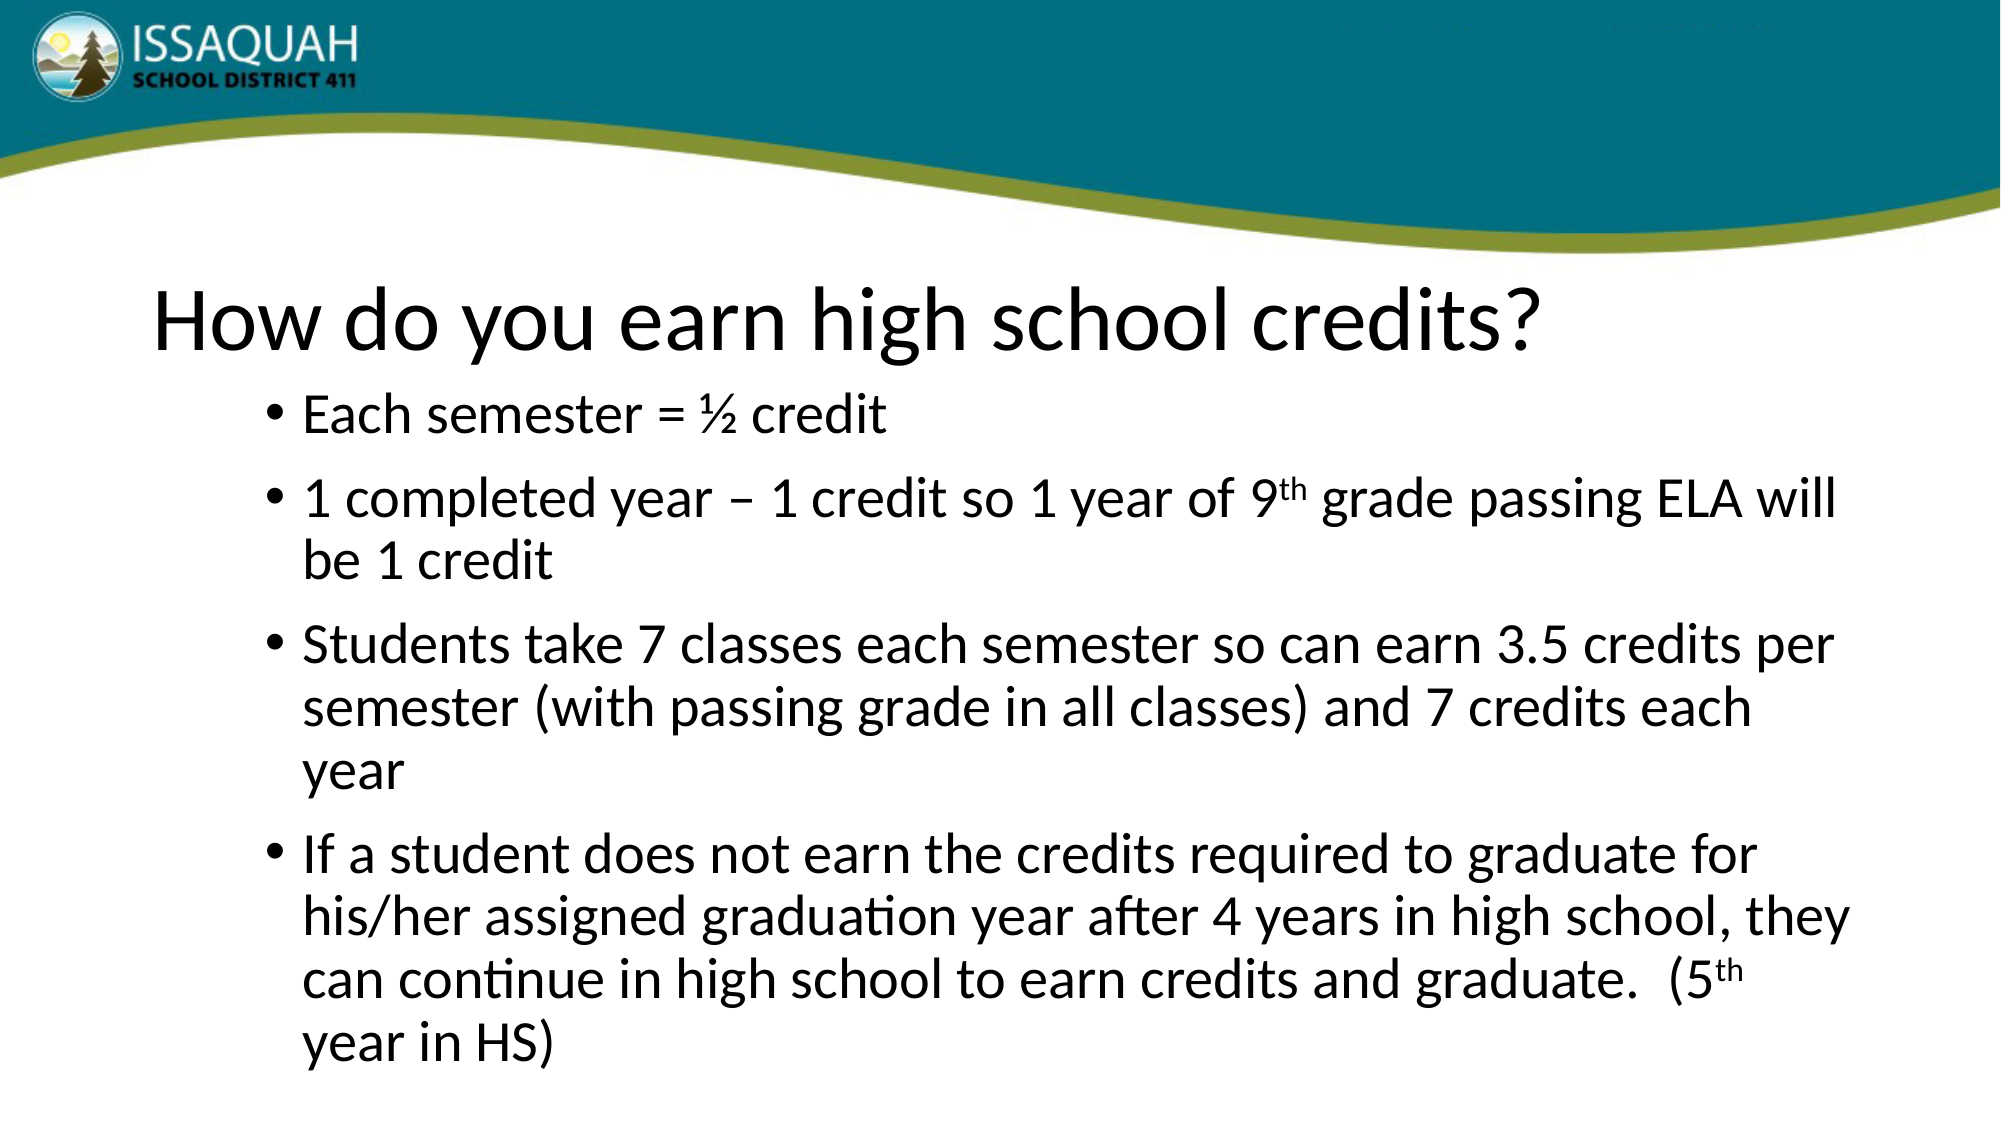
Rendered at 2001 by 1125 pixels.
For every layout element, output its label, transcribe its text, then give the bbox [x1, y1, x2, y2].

picture [0, 0, 2001, 1125]
list Each semester = ½ credit 1 completed year – 1 credit so 1 year of 9th grade passing ELA will be 1 credit Students take 7 classes each semester so can earn 3.5 credits per semester (with passing grade in all classes) and 7 credits each year If a student does not earn the credits required to graduate for his/her assigned graduation year after 4 years in high school, they can continue in high school to earn credits and graduate. (5th year in HS) [249, 375, 1872, 1082]
title How do you earn high school credits? [137, 215, 1863, 426]
